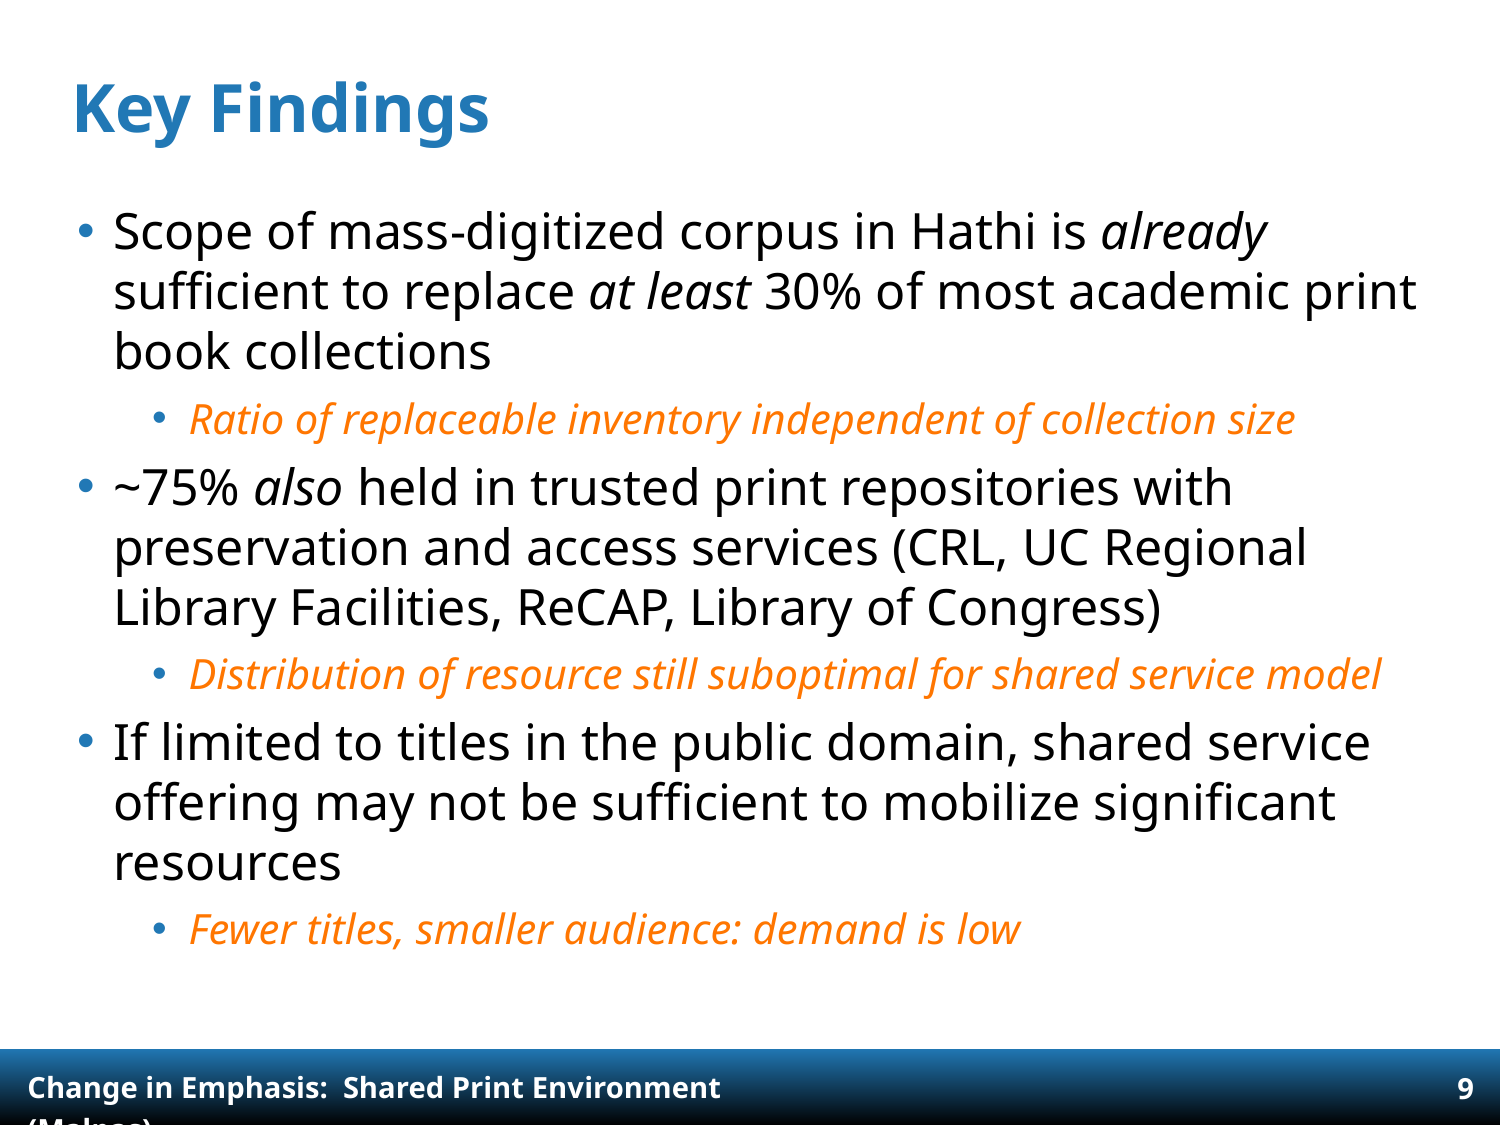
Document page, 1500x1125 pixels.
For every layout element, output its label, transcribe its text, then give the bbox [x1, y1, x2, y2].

list Scope of mass-digitized corpus in Hathi is already sufficient to replace at least 30% of most academic print book collections Ratio of replaceable inventory independent of collection size ~75% also held in trusted print repositories with preservation and access services (CRL, UC Regional Library Facilities, ReCAP, Library of Congress) Distribution of resource still suboptimal for shared service model If limited to titles in the public domain, shared service offering may not be sufficient to mobilize significant resources Fewer titles, smaller audience: demand is low [74, 199, 1442, 970]
title Key Findings [71, 23, 1388, 188]
